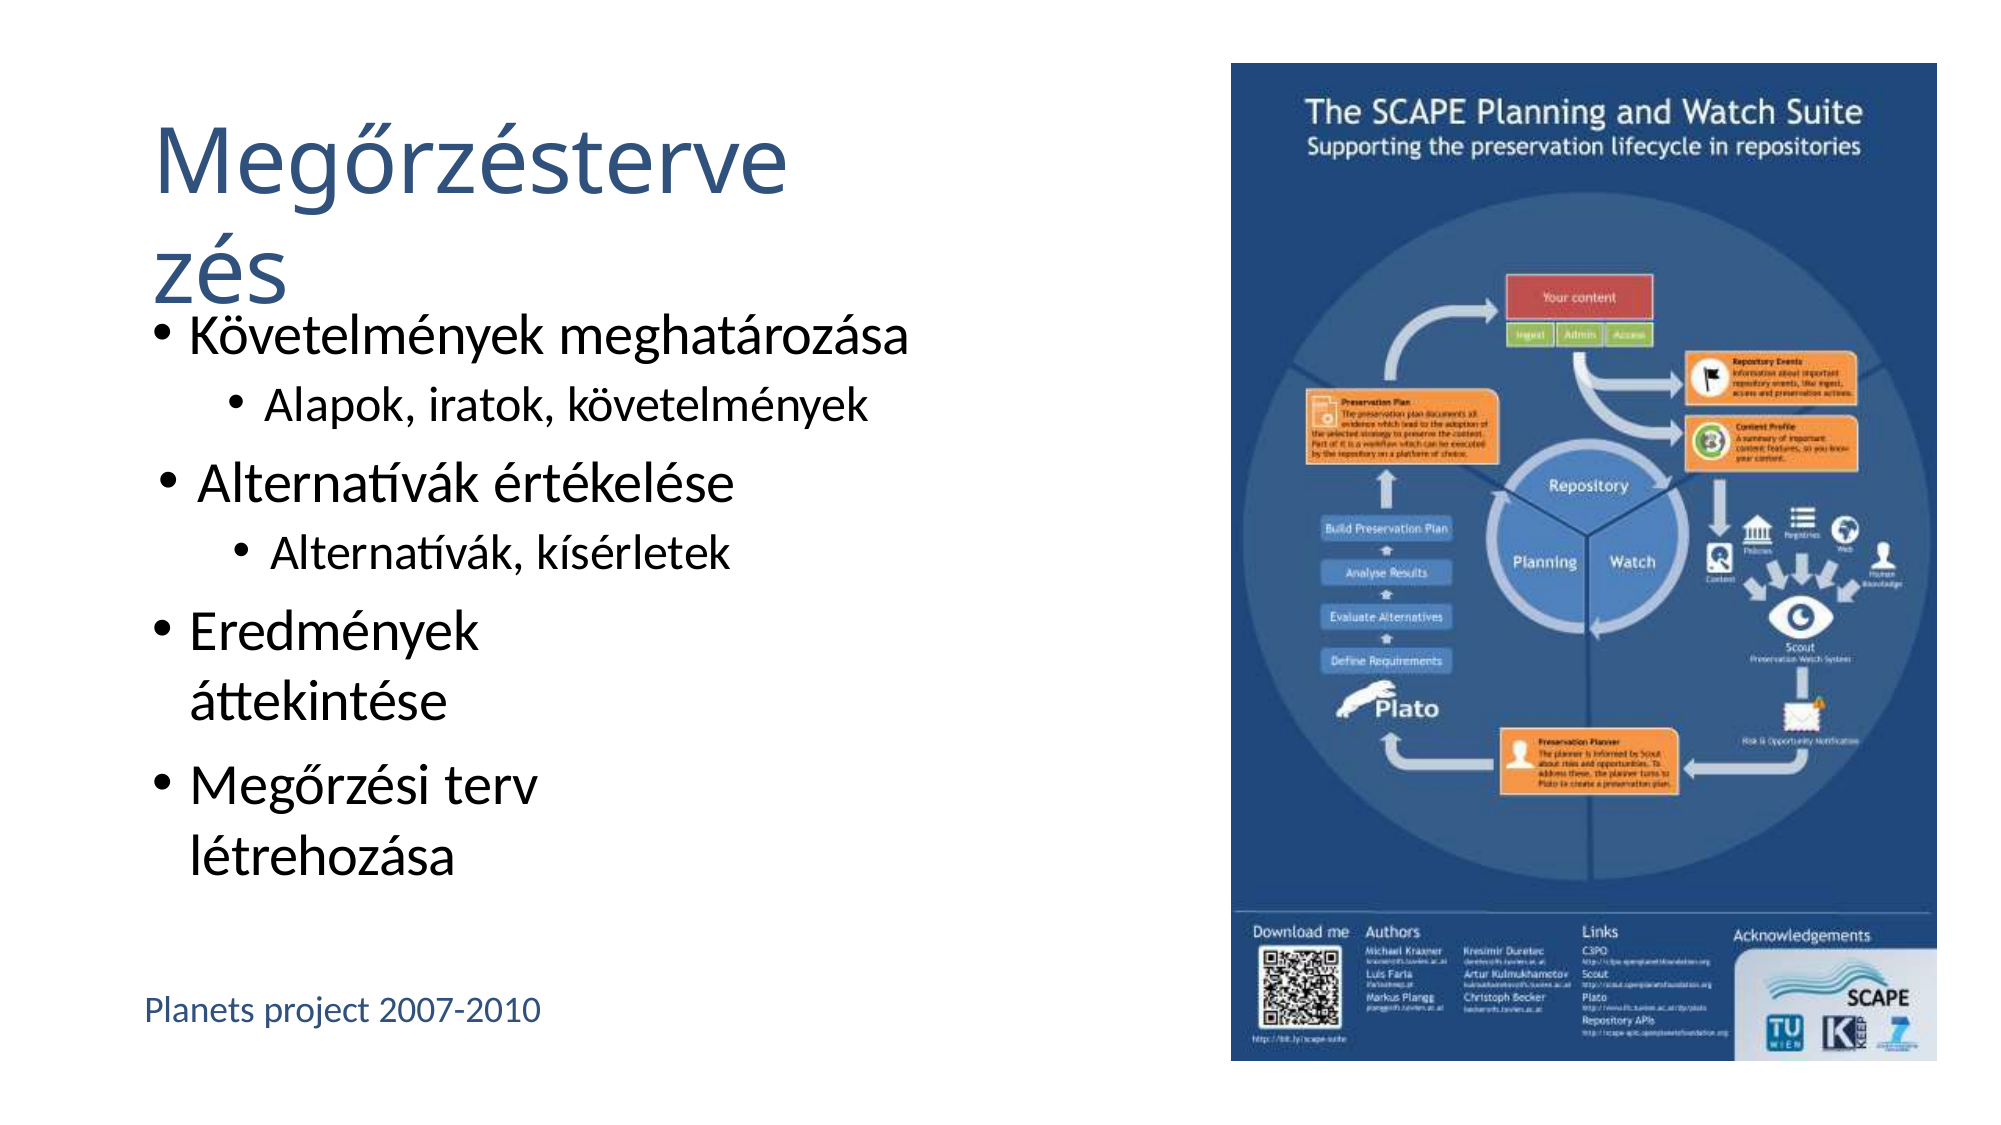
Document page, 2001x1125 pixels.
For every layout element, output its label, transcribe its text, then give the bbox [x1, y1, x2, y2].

title Megőrzéstervezés [150, 100, 820, 288]
text_box Követelmények meghatározása Alapok, iratok, követelmények Alternatívák értékelése Alternatívák, kísérletek Eredmények áttekintése Megőrzési terv létrehozása [150, 288, 925, 887]
text_box Planets project 2007-2010 [142, 982, 547, 1030]
picture [1230, 63, 1937, 1062]
